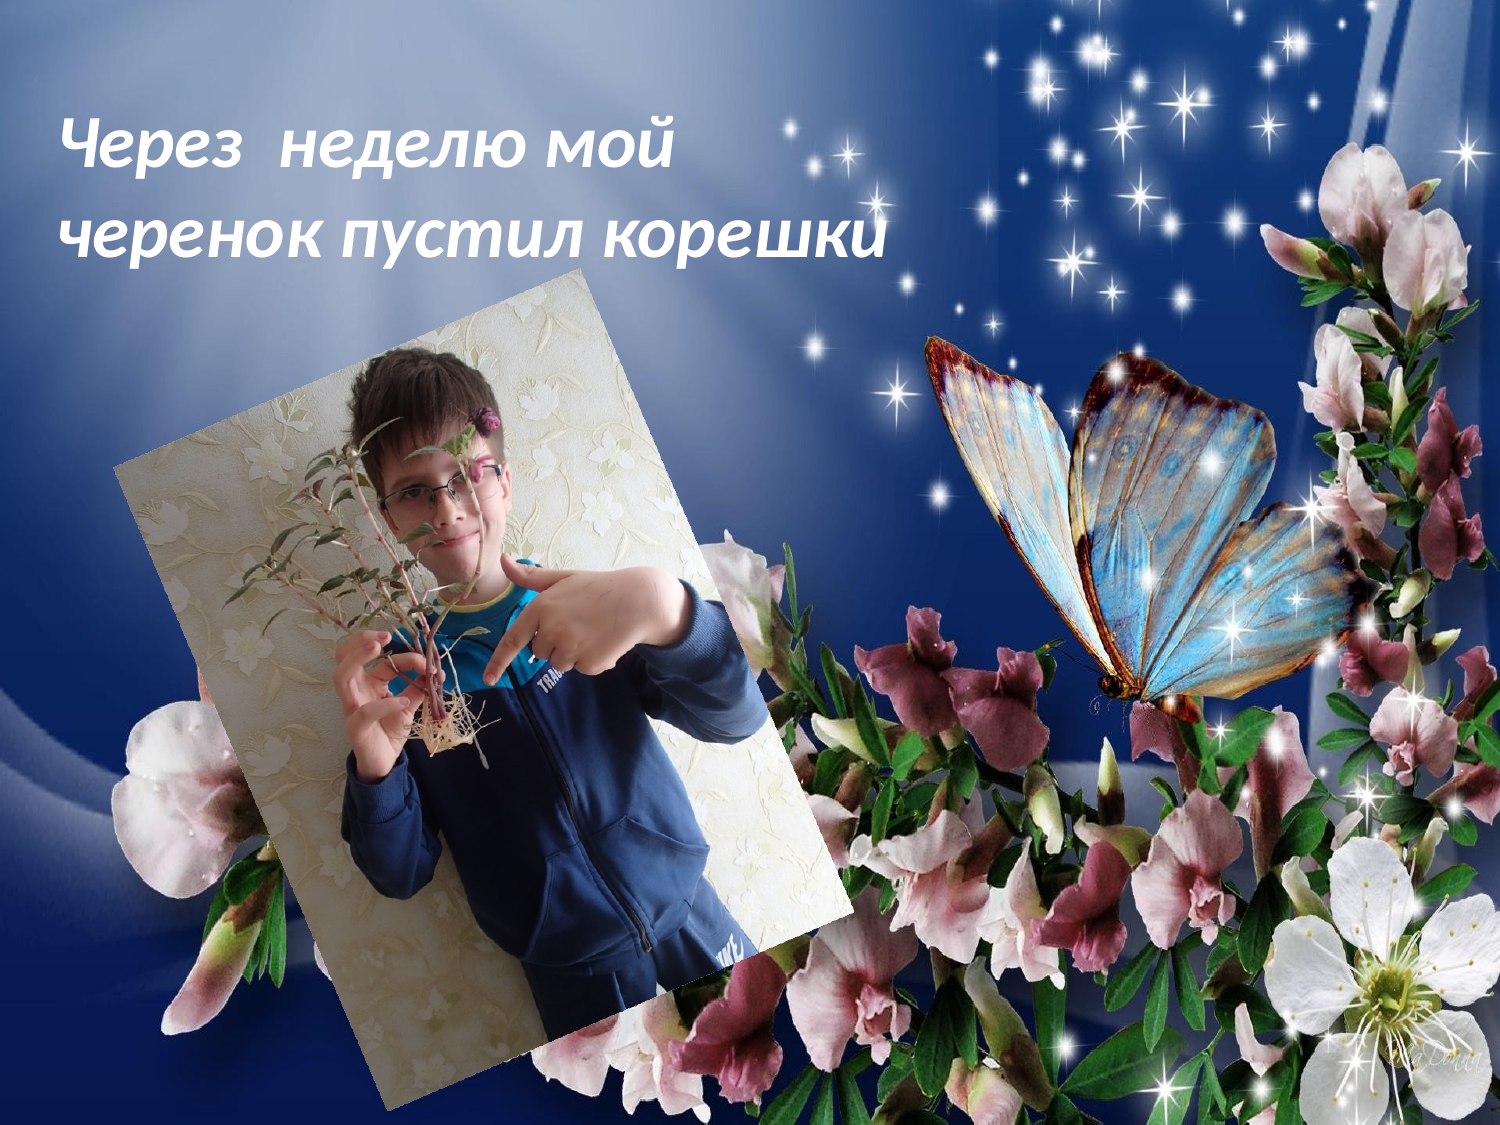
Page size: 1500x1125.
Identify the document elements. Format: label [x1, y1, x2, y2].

picture [132, 434, 834, 943]
list [0, 0, 1500, 1125]
